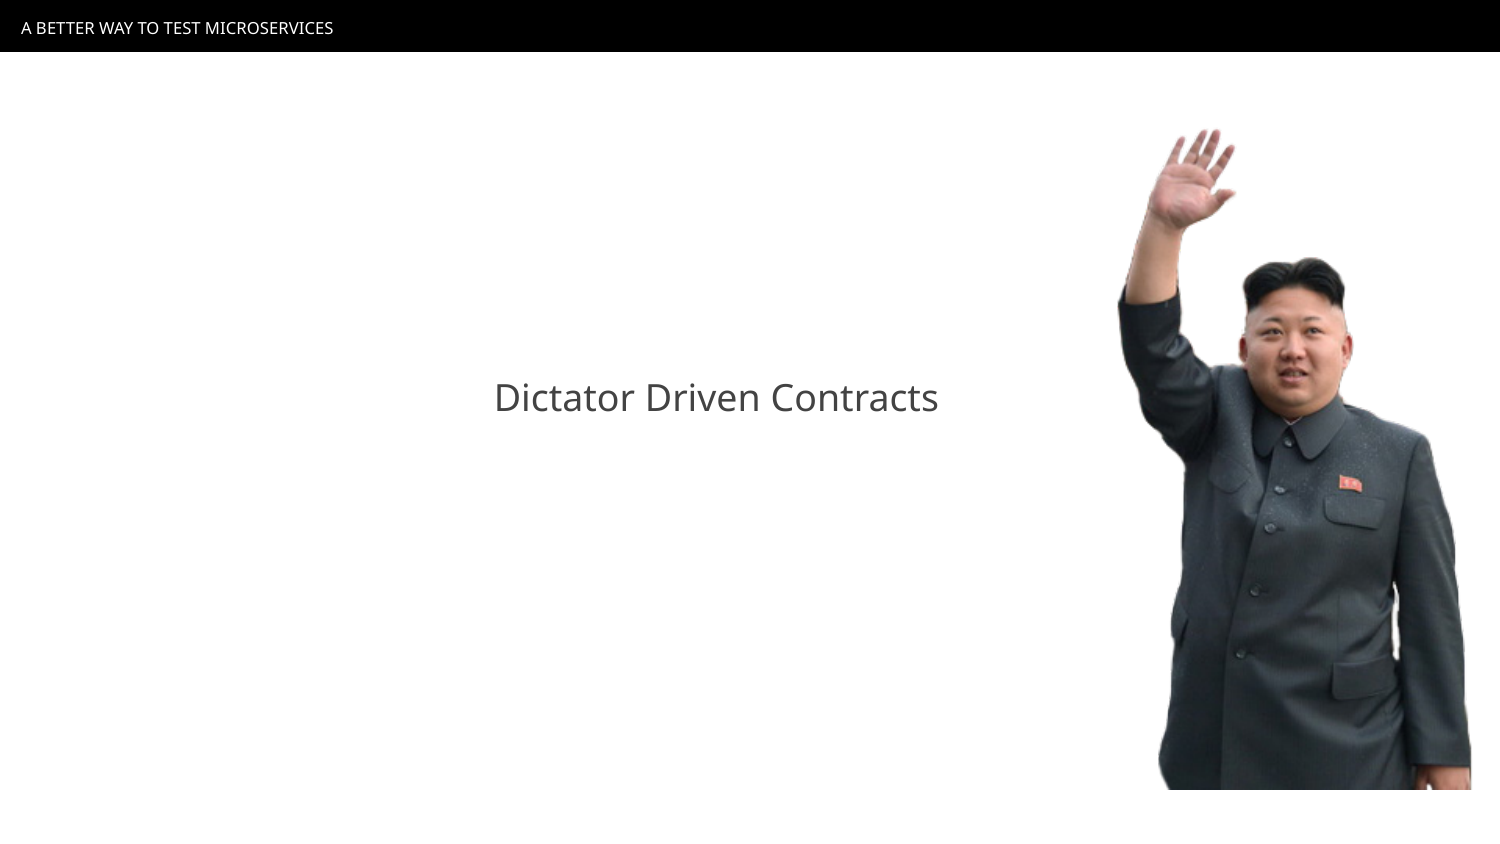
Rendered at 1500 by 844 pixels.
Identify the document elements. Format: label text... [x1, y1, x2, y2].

text_box Dictator Driven Contracts [100, 62, 1105, 723]
text_box [0, 0, 1500, 52]
picture [1106, 62, 1481, 790]
text_box A BETTER WAY TO TEST MICROSERVICES [5, 5, 1331, 47]
